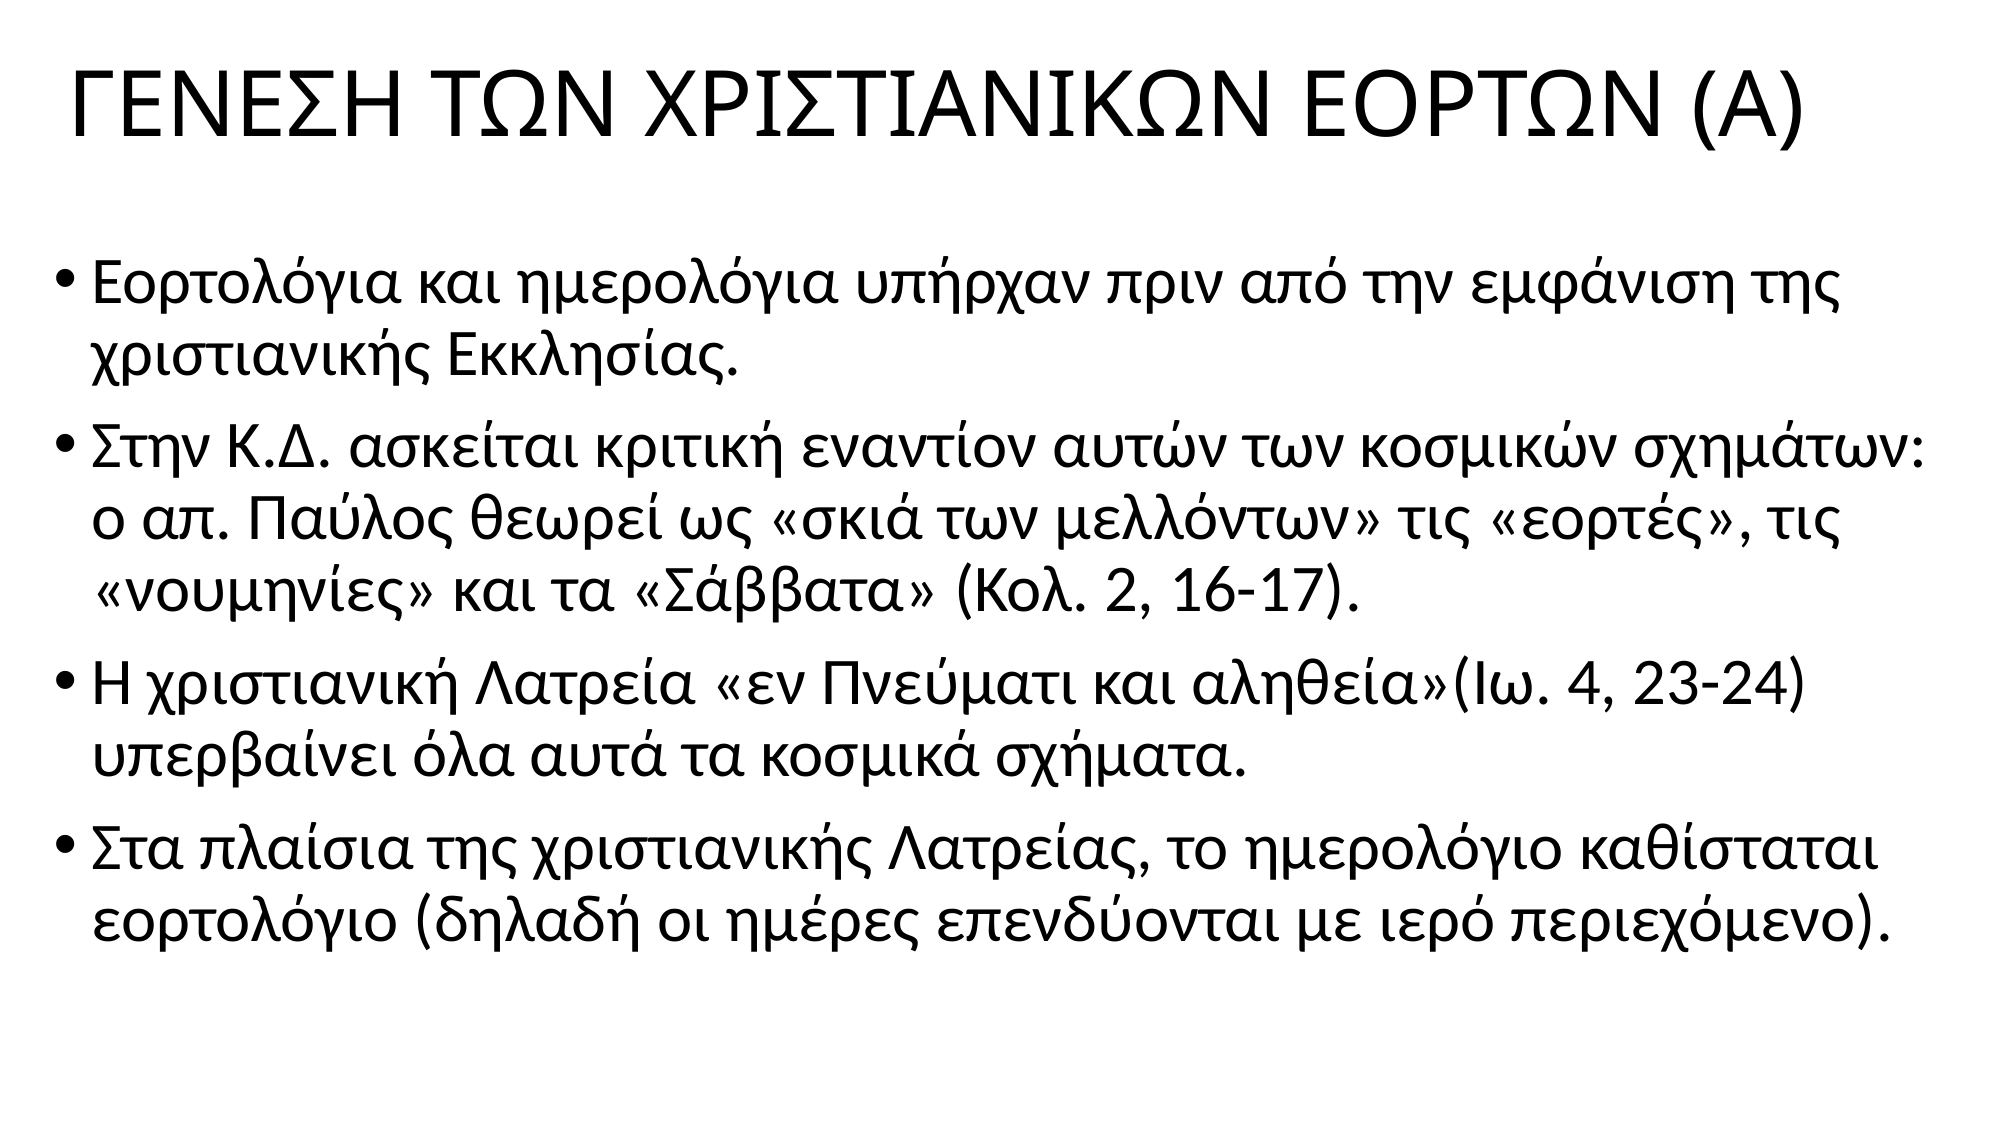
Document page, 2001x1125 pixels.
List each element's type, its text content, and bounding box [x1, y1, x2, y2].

title ΓΕΝΕΣΗ ΤΩΝ ΧΡΙΣΤΙΑΝΙΚΩΝ ΕΟΡΤΩΝ (Α) [52, 34, 1863, 179]
list Εορτολόγια και ημερολόγια υπήρχαν πριν από την εμφάνιση της χριστιανικής Εκκλησίας. Στην Κ.Δ. ασκείται κριτική εναντίον αυτών των κοσμικών σχημάτων: ο απ. Παύλος θεωρεί ως «σκιά των μελλόντων» τις «εορτές», τις «νουμηνίες» και τα «Σάββατα» (Κολ. 2, 16-17). Η χριστιανική Λατρεία «εν Πνεύματι και αληθεία»(Ιω. 4, 23-24) υπερβαίνει όλα αυτά τα κοσμικά σχήματα. Στα πλαίσια της χριστιανικής Λατρείας, το ημερολόγιο καθίσταται εορτολόγιο (δηλαδή οι ημέρες επενδύονται με ιερό περιεχόμενο). [38, 238, 1959, 1091]
